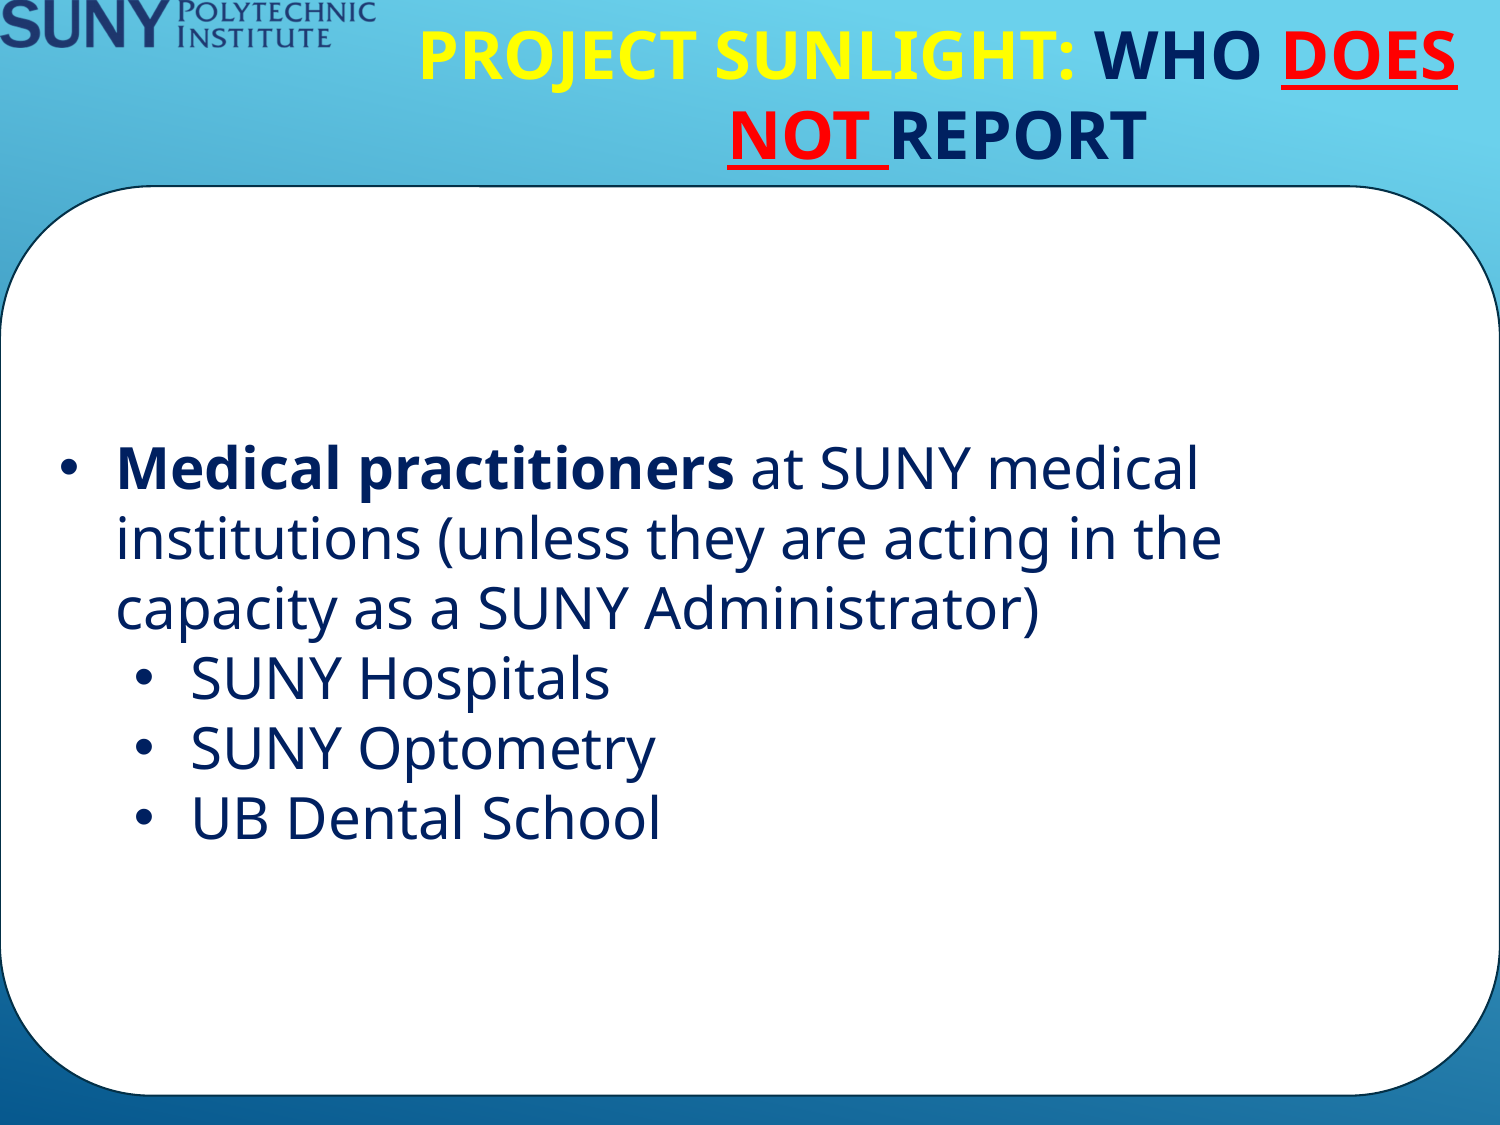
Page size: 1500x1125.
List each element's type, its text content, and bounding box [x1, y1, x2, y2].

text_box Medical practitioners at SUNY medical institutions (unless they are acting in the capacity as a SUNY Administrator) SUNY Hospitals SUNY Optometry UB Dental School [0, 185, 1500, 1097]
picture [0, 0, 376, 48]
title Project sunlight: who does not report [375, 0, 1500, 187]
